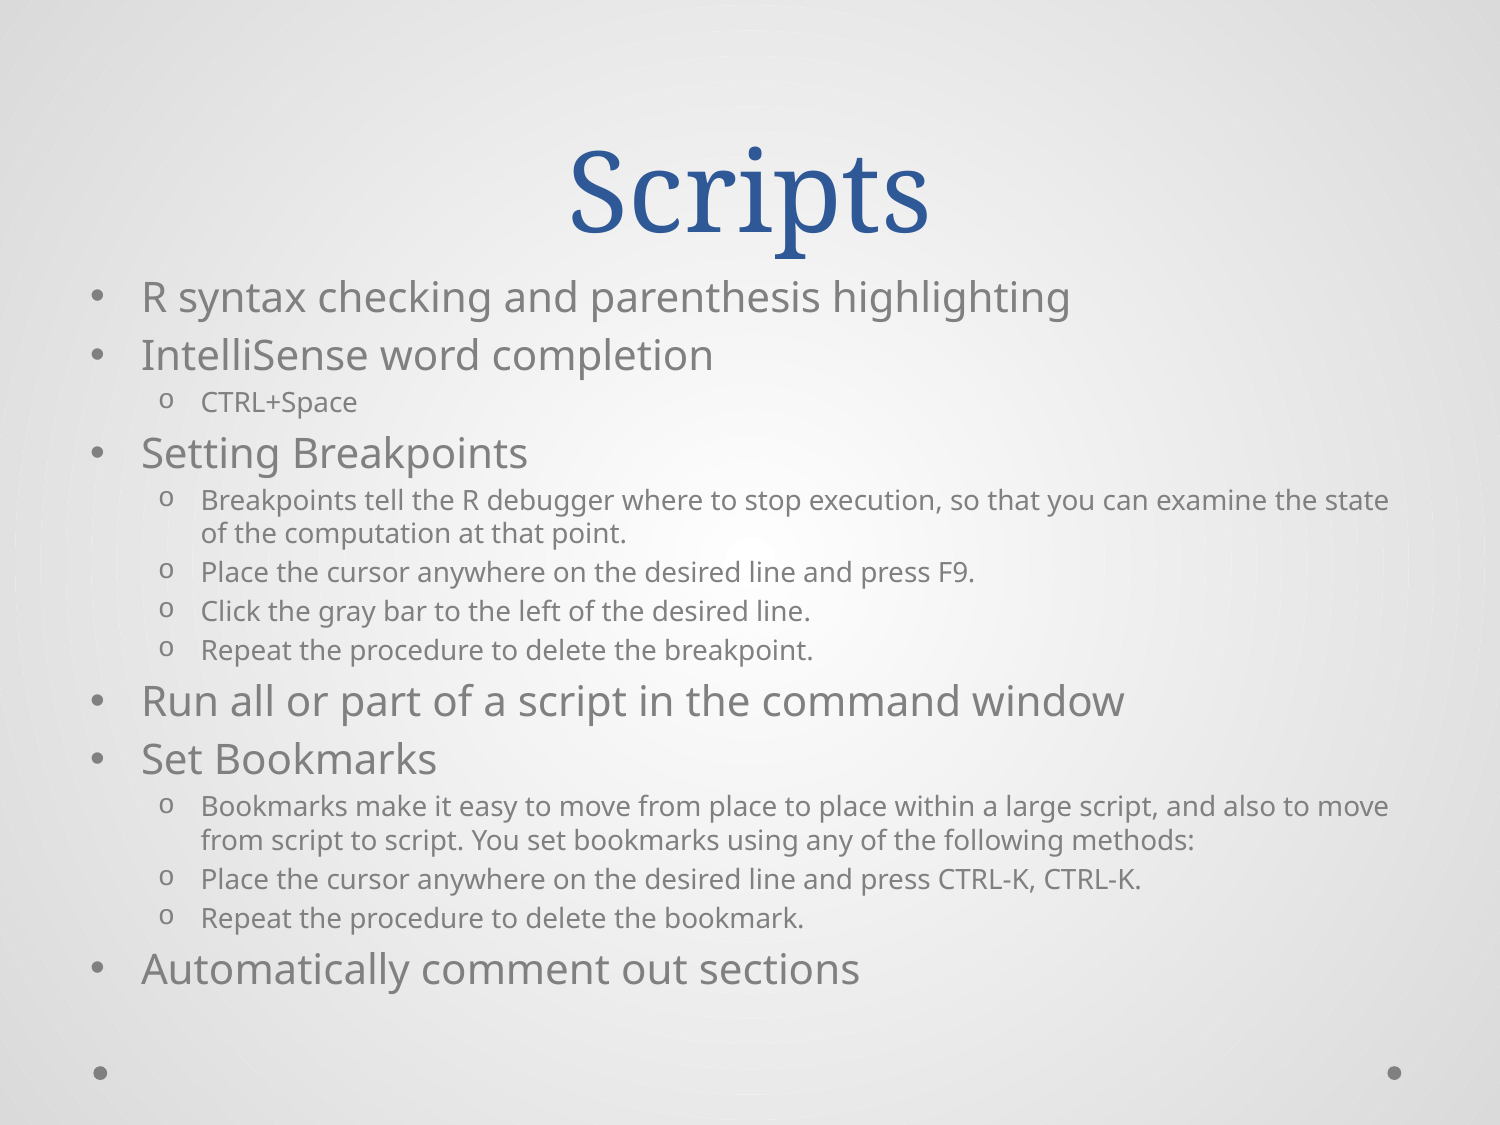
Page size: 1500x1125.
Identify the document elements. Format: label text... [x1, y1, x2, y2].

list R syntax checking and parenthesis highlighting IntelliSense word completion CTRL+Space Setting Breakpoints Breakpoints tell the R debugger where to stop execution, so that you can examine the state of the computation at that point. Place the cursor anywhere on the desired line and press F9. Click the gray bar to the left of the desired line. Repeat the procedure to delete the breakpoint. Run all or part of a script in the command window Set Bookmarks Bookmarks make it easy to move from place to place within a large script, and also to move from script to script. You set bookmarks using any of the following methods: Place the cursor anywhere on the desired line and press CTRL-K, CTRL-K. Repeat the procedure to delete the bookmark. Automatically comment out sections [75, 262, 1425, 1005]
title Scripts [75, 0, 1425, 262]
